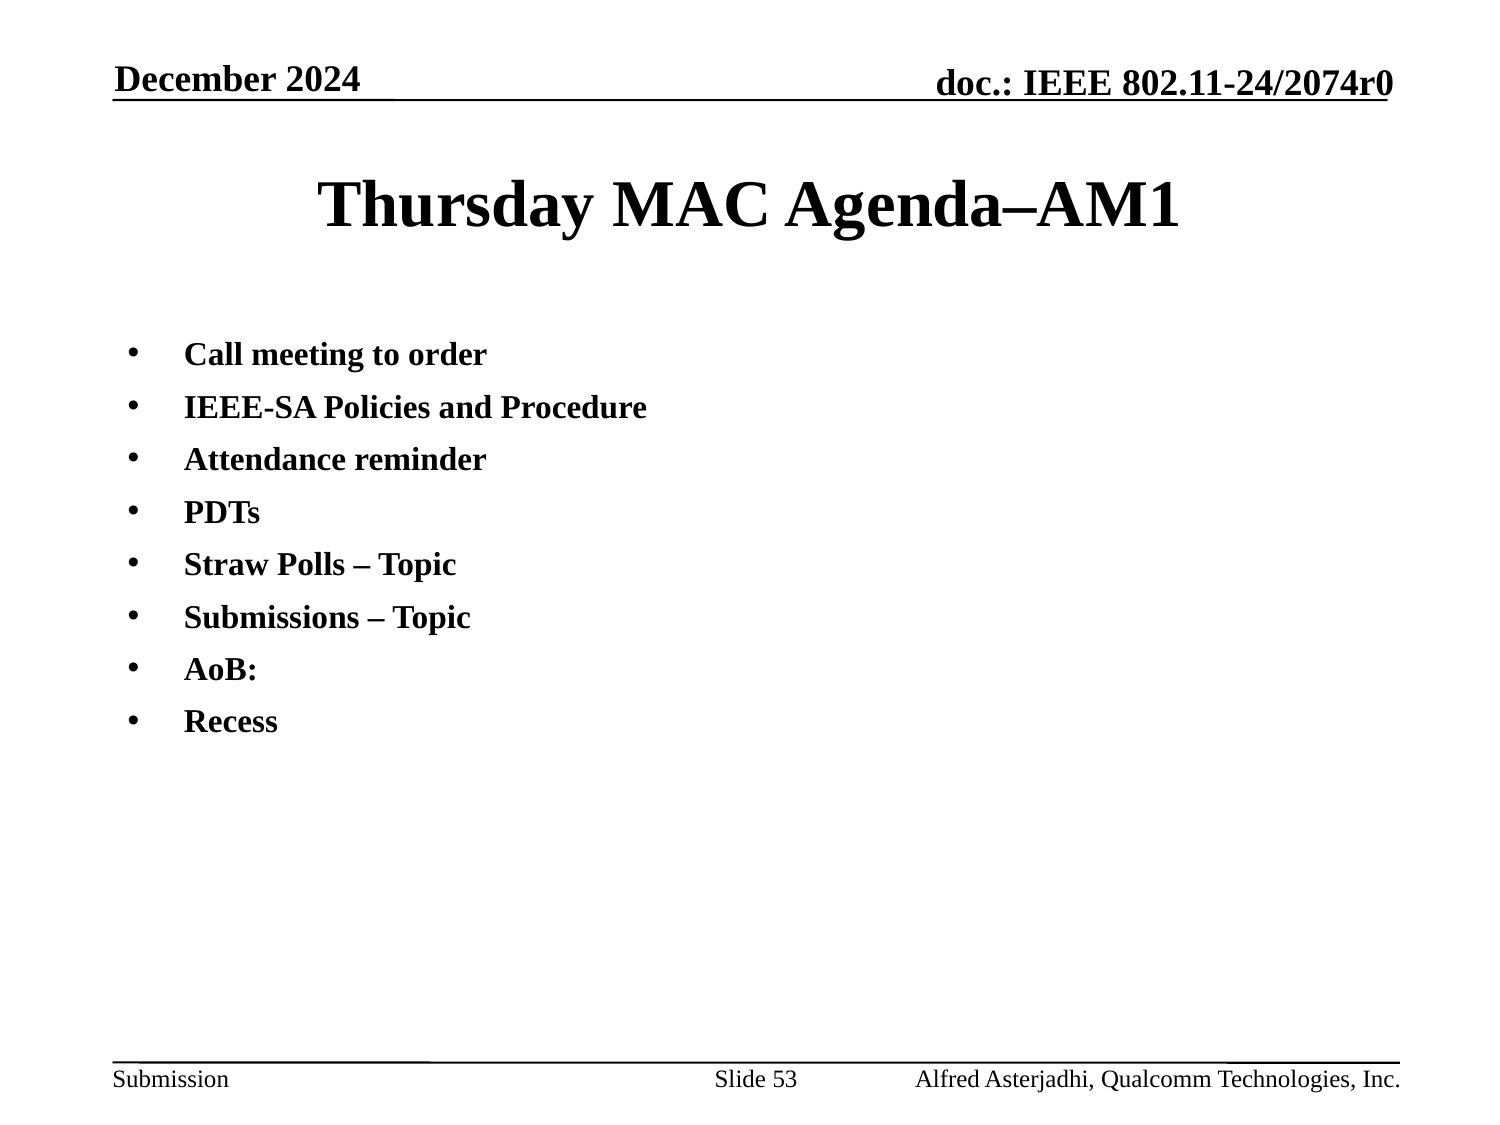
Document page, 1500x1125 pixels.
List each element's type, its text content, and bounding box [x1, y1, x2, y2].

footer Alfred Asterjadhi, Qualcomm Technologies, Inc. [878, 1061, 1402, 1093]
slide_number Slide 53 [712, 1061, 800, 1123]
title Thursday MAC Agenda–AM1 [112, 112, 1388, 288]
list Call meeting to order IEEE-SA Policies and Procedure Attendance reminder PDTs Straw Polls – Topic Submissions – Topic AoB: Recess [112, 324, 1388, 1063]
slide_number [114, 54, 423, 100]
